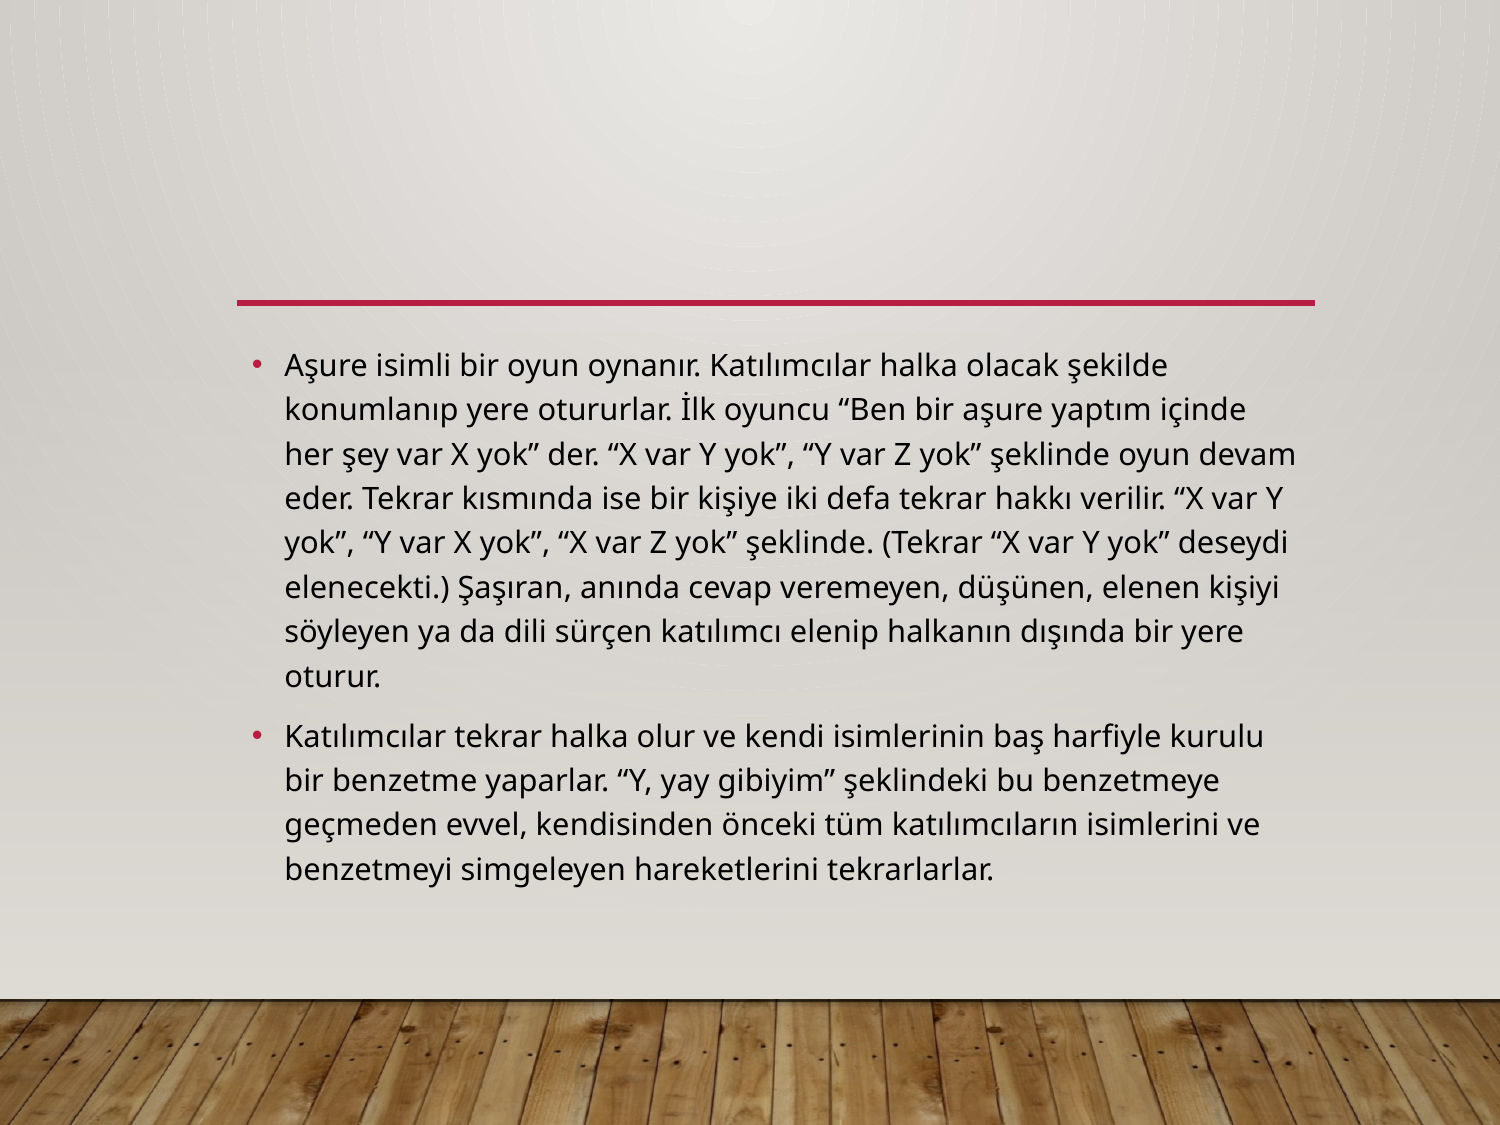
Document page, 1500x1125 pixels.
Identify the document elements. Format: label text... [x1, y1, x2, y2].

list Aşure isimli bir oyun oynanır. Katılımcılar halka olacak şekilde konumlanıp yere otururlar. İlk oyuncu “Ben bir aşure yaptım içinde her şey var X yok” der. “X var Y yok”, “Y var Z yok” şeklinde oyun devam eder. Tekrar kısmında ise bir kişiye iki defa tekrar hakkı verilir. “X var Y yok”, “Y var X yok”, “X var Z yok” şeklinde. (Tekrar “X var Y yok” deseydi elenecekti.) Şaşıran, anında cevap veremeyen, düşünen, elenen kişiyi söyleyen ya da dili sürçen katılımcı elenip halkanın dışında bir yere oturur. Katılımcılar tekrar halka olur ve kendi isimlerinin baş harfiyle kurulu bir benzetme yaparlar. “Y, yay gibiyim” şeklindeki bu benzetmeye geçmeden evvel, kendisinden önceki tüm katılımcıların isimlerini ve benzetmeyi simgeleyen hareketlerini tekrarlarlar. [236, 330, 1315, 897]
picture [0, 999, 1500, 1125]
